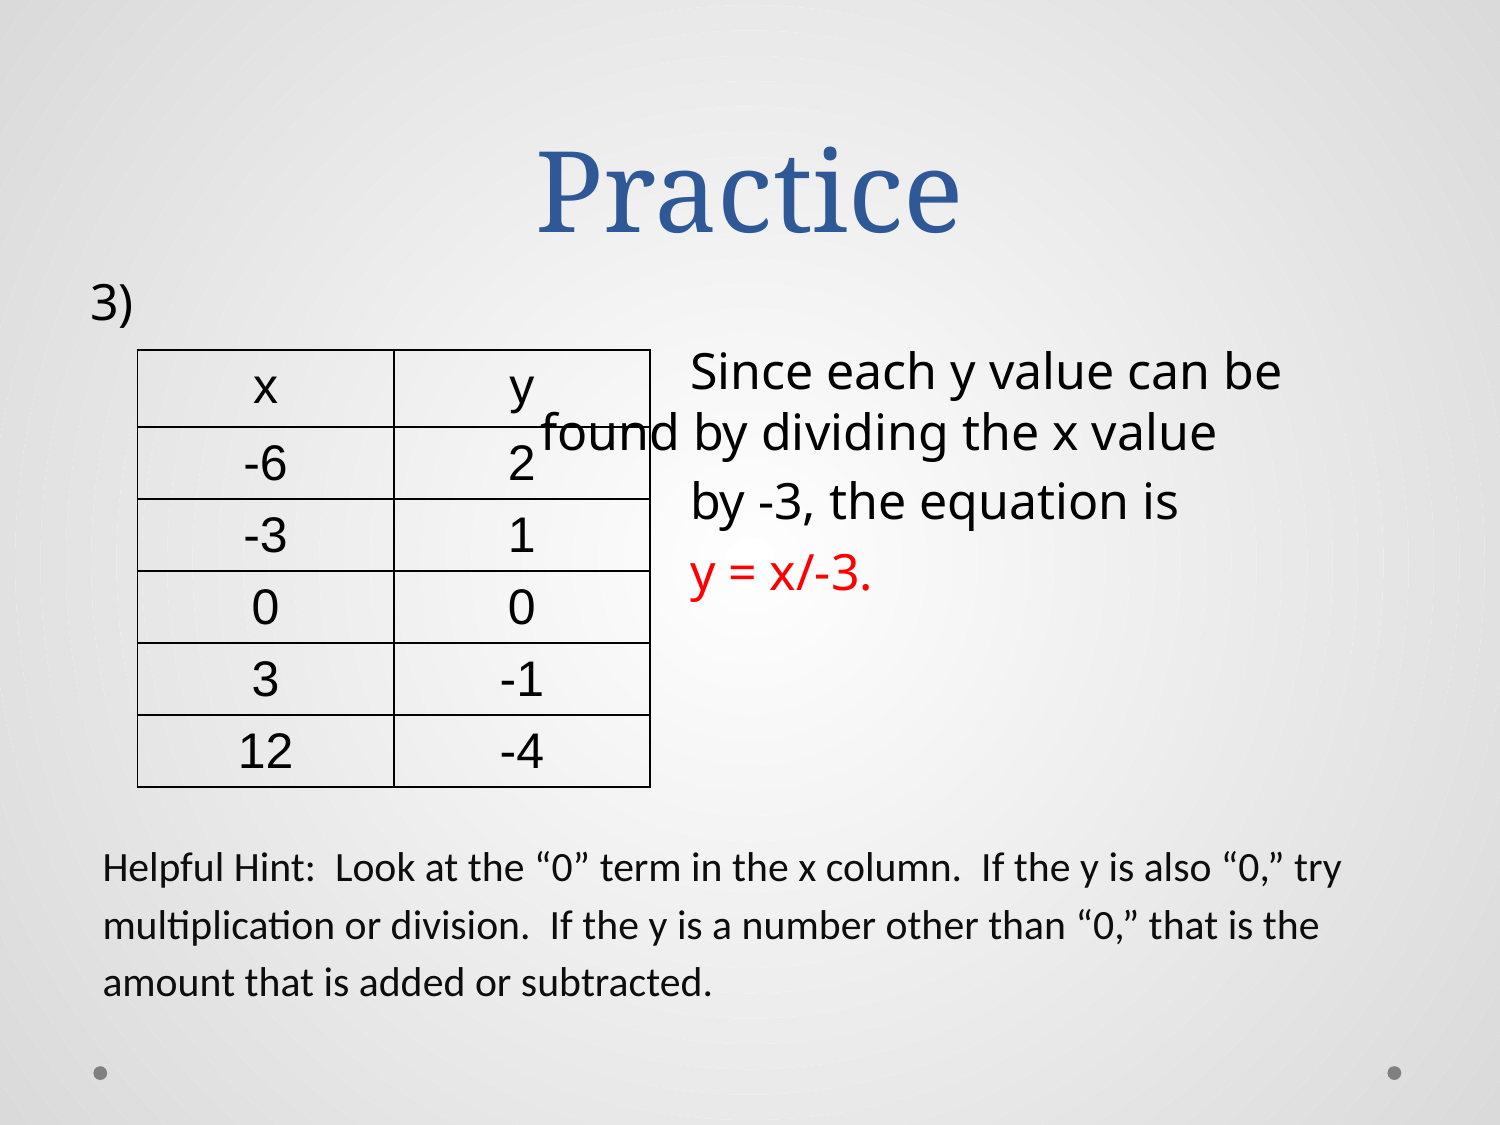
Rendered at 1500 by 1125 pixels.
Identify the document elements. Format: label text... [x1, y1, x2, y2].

table_cell -3 [138, 500, 393, 570]
table_cell 3 [138, 644, 393, 714]
table_cell 0 [138, 572, 393, 642]
table_cell -1 [395, 644, 649, 714]
table_cell -4 [395, 716, 649, 786]
table_cell 2 [395, 428, 649, 498]
table_cell 0 [395, 572, 649, 642]
table_header y [395, 351, 649, 426]
table_cell 12 [138, 716, 393, 786]
list 3) Since each y value can be found by dividing the x value by -3, the equation is y = x/-3. [75, 262, 1425, 1005]
text_box Helpful Hint: Look at the “0” term in the x column. If the y is also “0,” try multiplication or division. If the y is a number other than “0,” that is the amount that is added or subtracted. [87, 824, 1375, 1013]
table_cell -6 [138, 428, 393, 498]
table_header x [138, 351, 393, 426]
title Practice [75, 0, 1425, 262]
table_cell 1 [395, 500, 649, 570]
